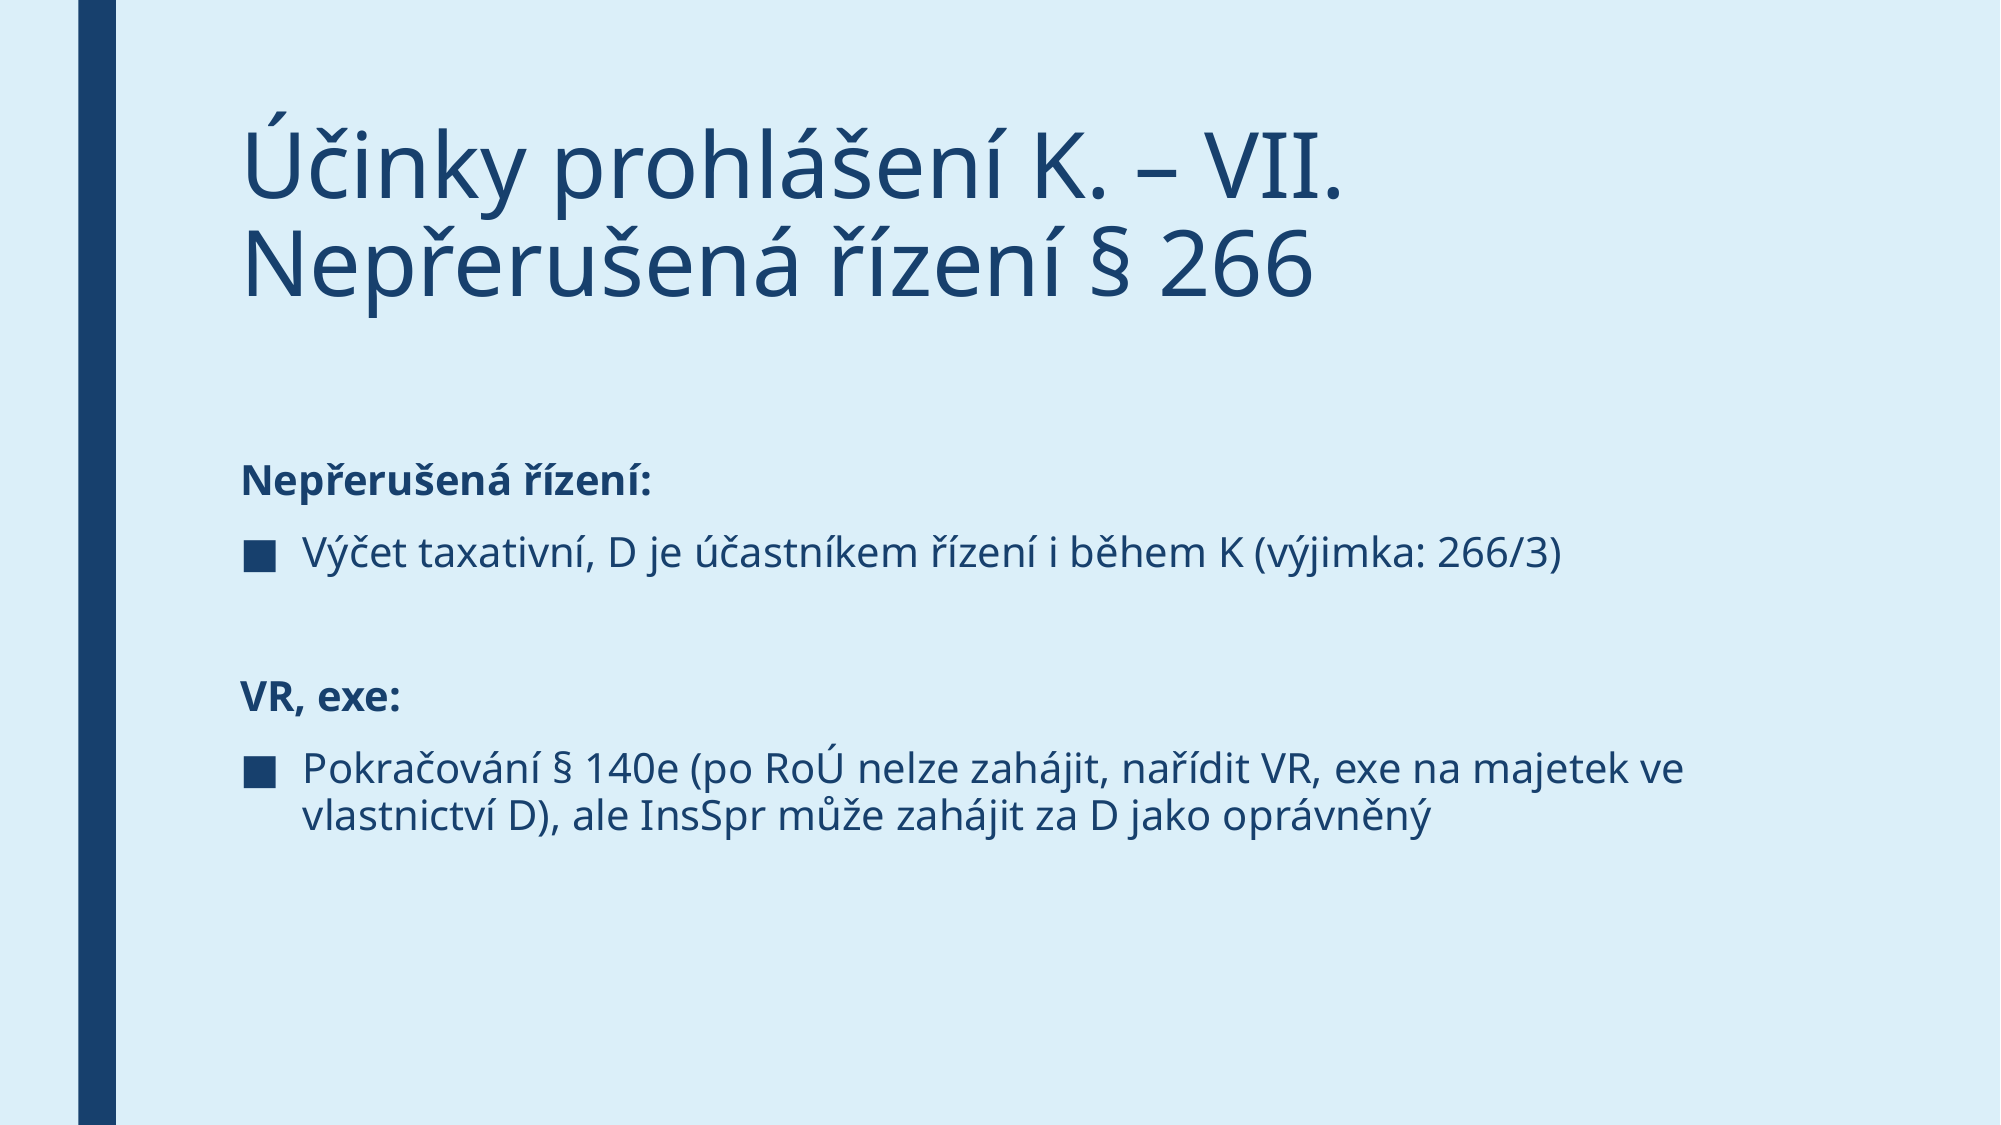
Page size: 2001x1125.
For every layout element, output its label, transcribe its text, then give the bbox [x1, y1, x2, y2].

title Účinky prohlášení K. – VII. Nepřerušená řízení § 266 [225, 112, 1800, 357]
list Nepřerušená řízení: Výčet taxativní, D je účastníkem řízení i během K (výjimka: 266/3) VR, exe: Pokračování § 140e (po RoÚ nelze zahájit, nařídit VR, exe na majetek ve vlastnictví D), ale InsSpr může zahájit za D jako oprávněný [225, 375, 1800, 963]
